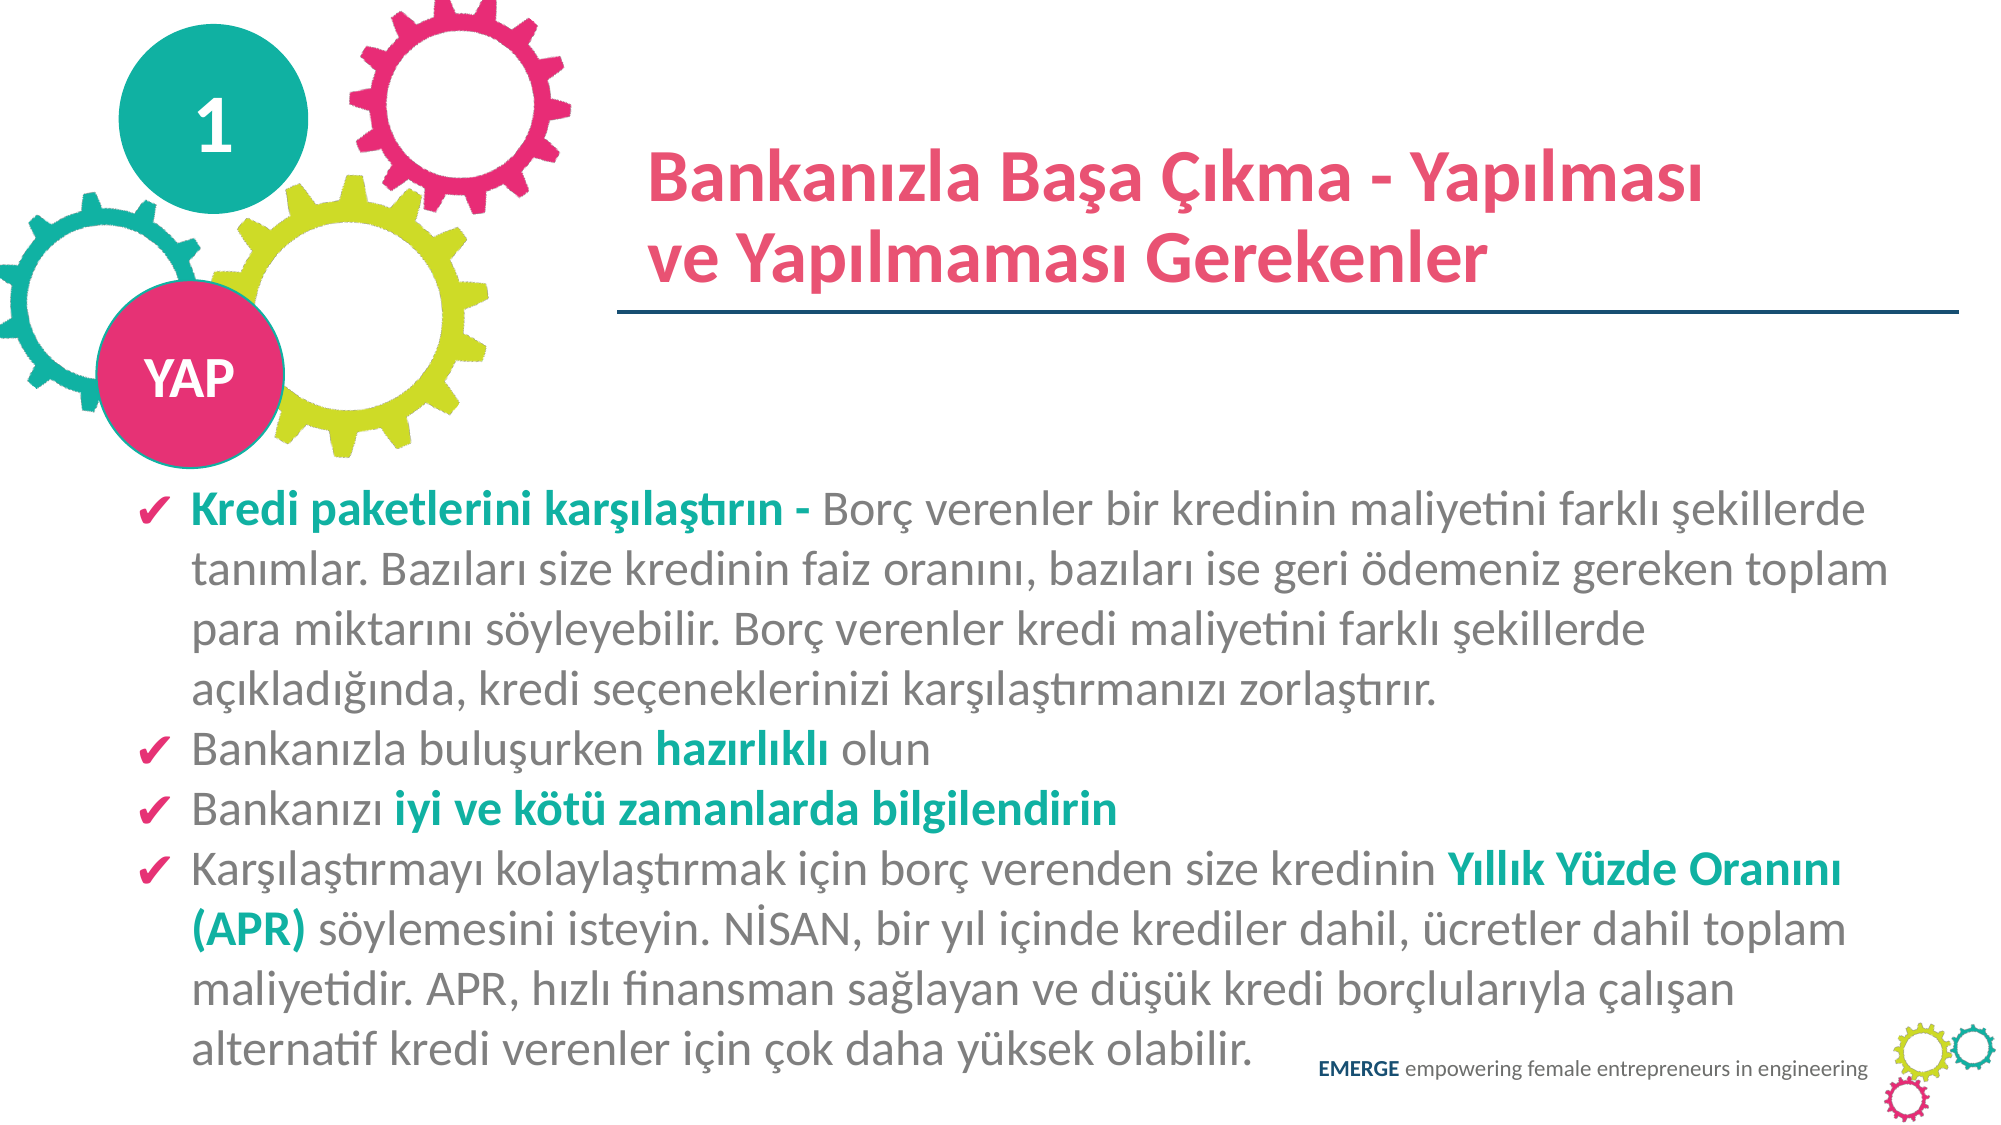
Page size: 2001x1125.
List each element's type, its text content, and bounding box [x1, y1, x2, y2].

text_box 1 [119, 24, 308, 213]
picture [1865, 1006, 2001, 1125]
text_box YAP [96, 280, 284, 469]
list Bankanızla Başa Çıkma - Yapılması ve Yapılmaması Gerekenler [632, 129, 1793, 244]
text_box Kredi paketlerini karşılaştırın - Borç verenler bir kredinin maliyetini farklı şekillerde tanımlar. Bazıları size kredinin faiz oranını, bazıları ise geri ödemeniz gereken toplam para miktarını söyleyebilir. Borç verenler kredi maliyetini farklı şekillerde açıkladığında, kredi seçeneklerinizi karşılaştırmanızı zorlaştırır. Bankanızla buluşurken hazırlıklı olun Bankanızı iyi ve kötü zamanlarda bilgilendirin Karşılaştırmayı kolaylaştırmak için borç verenden size kredinin Yıllık Yüzde Oranını (APR) söylemesini isteyin. NİSAN, bir yıl içinde krediler dahil, ücretler dahil toplam maliyetidir. APR, hızlı finansman sağlayan ve düşük kredi borçlularıyla çalışan alternatif kredi verenler için çok daha yüksek olabilir. [119, 468, 1940, 1084]
picture [0, 0, 666, 468]
